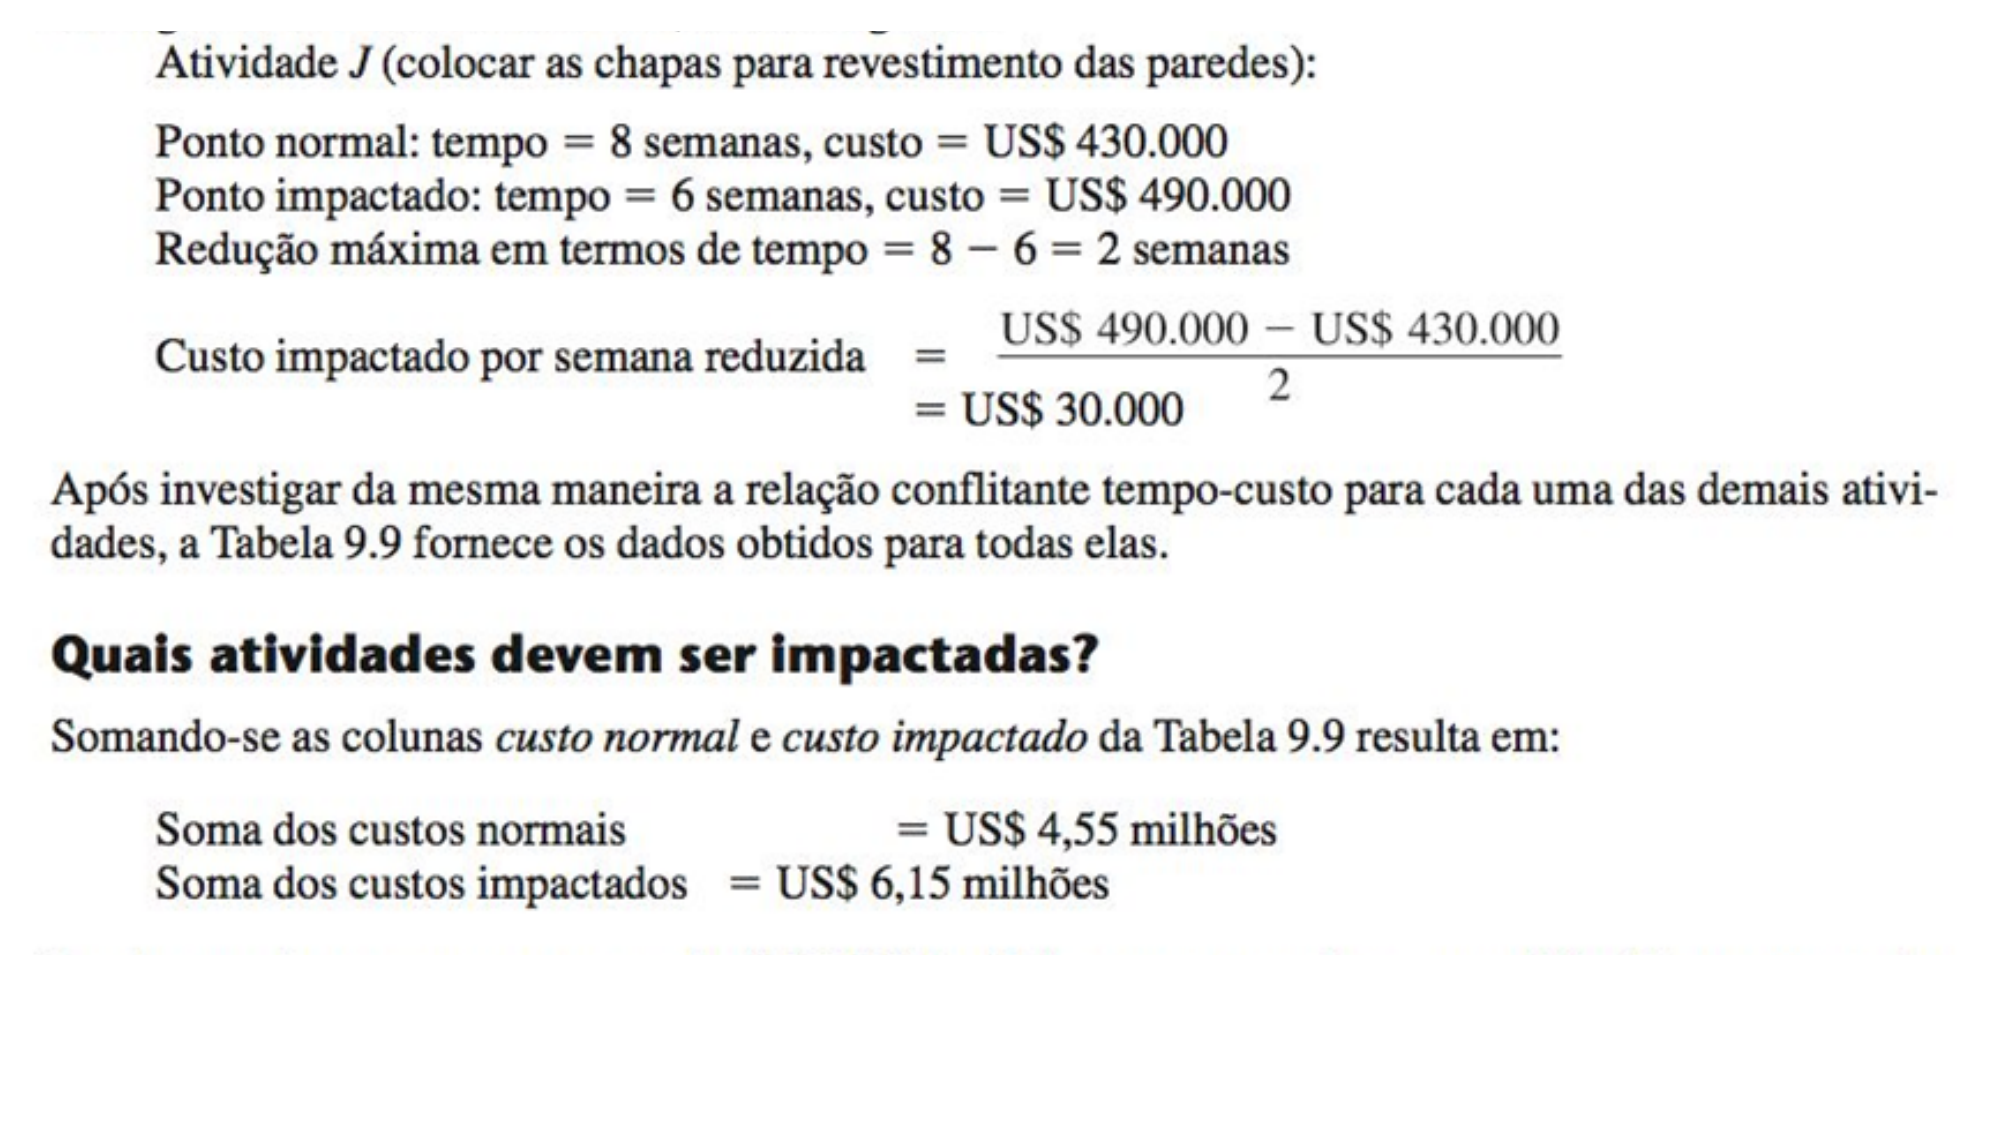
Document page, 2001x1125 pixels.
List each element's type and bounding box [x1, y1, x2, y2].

picture [27, 31, 2001, 955]
